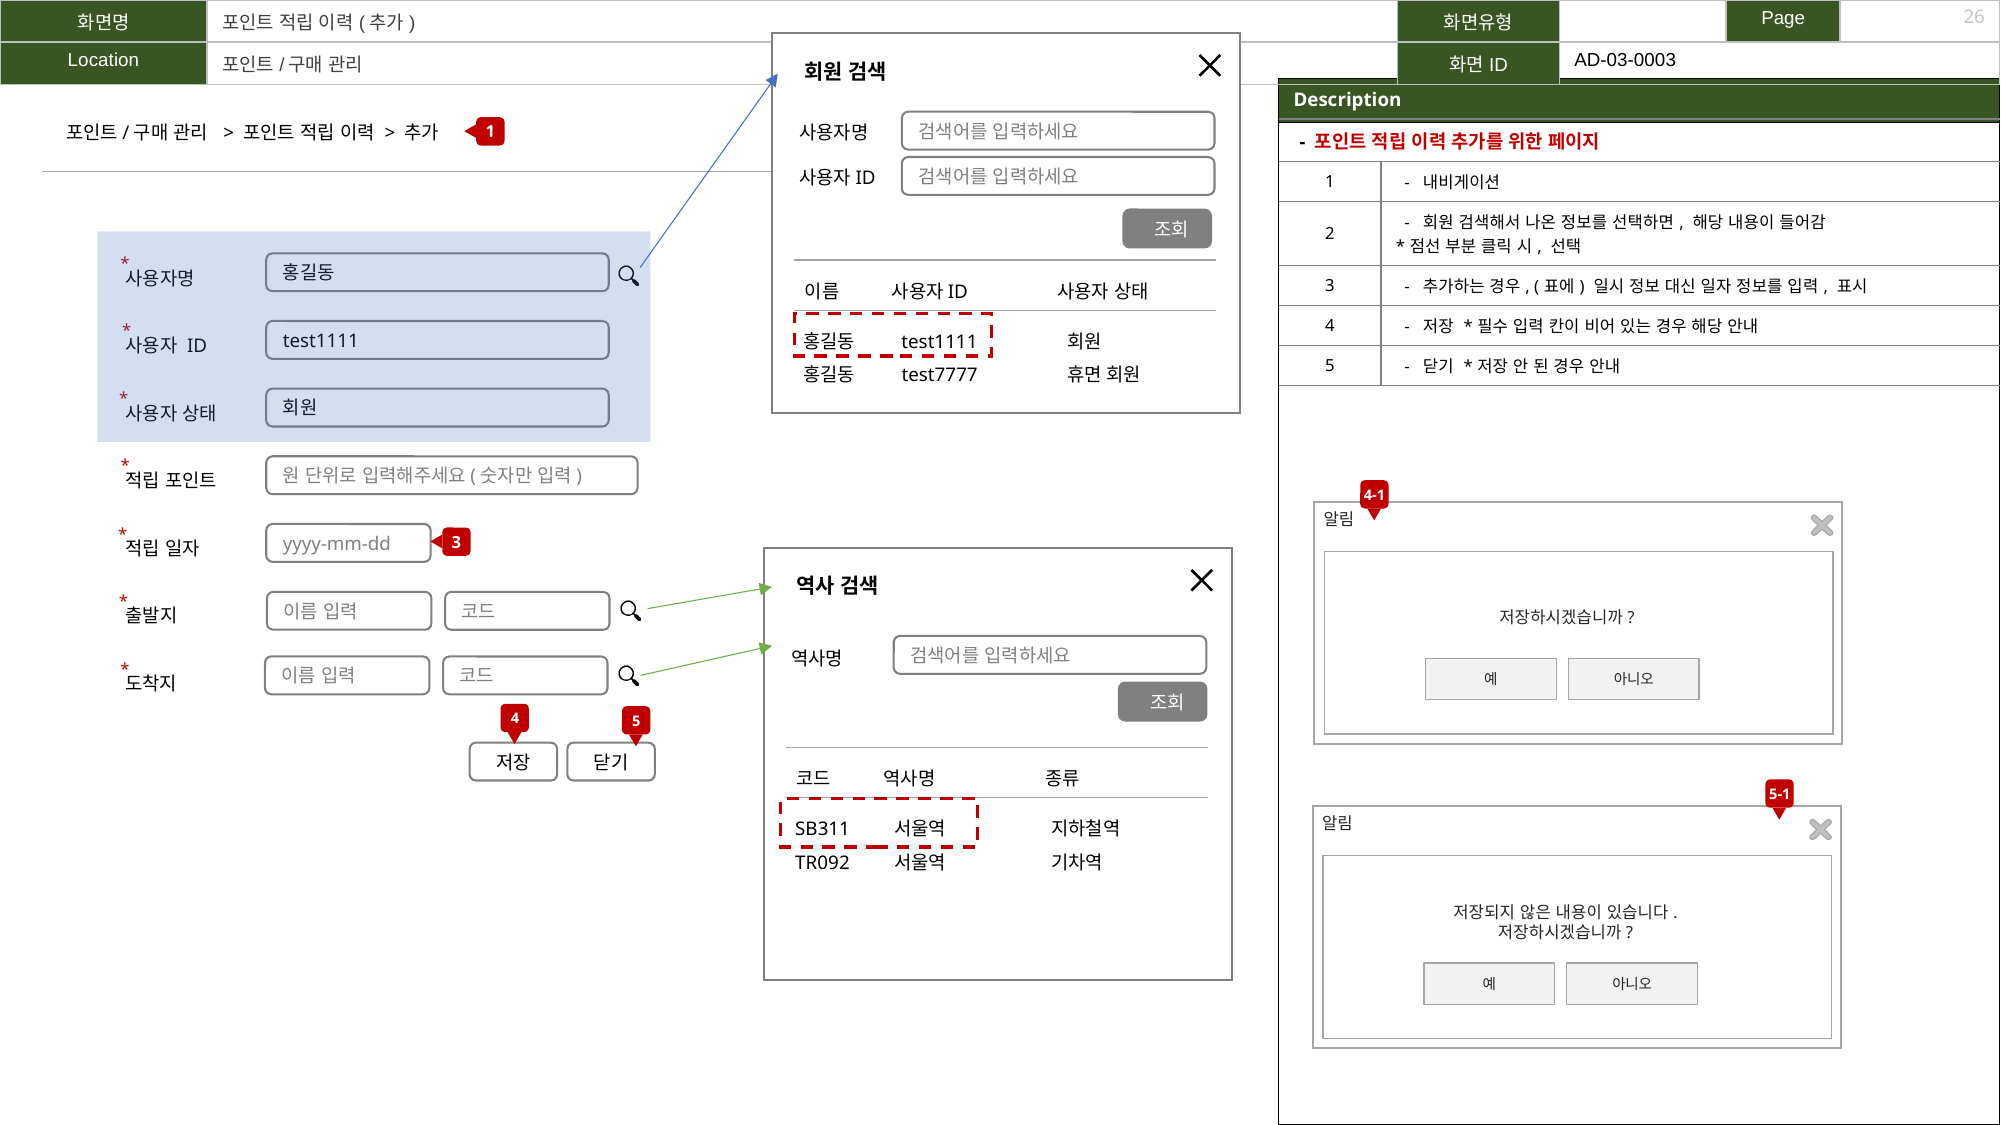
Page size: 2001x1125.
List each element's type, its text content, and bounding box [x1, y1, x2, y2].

text_box [1809, 819, 1832, 840]
text_box 검색어를 입력하세요 [903, 110, 1216, 151]
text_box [1759, 777, 1800, 820]
table_cell Location [1, 43, 206, 84]
text_box [763, 547, 1233, 981]
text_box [1354, 477, 1395, 521]
picture [616, 663, 641, 688]
table_cell [1279, 386, 1999, 1124]
text_box 코드 [441, 655, 609, 696]
table_cell - 닫기 *저장 안 된 경우 안내 [1382, 346, 2000, 385]
slide_number 26 [1550, 0, 2000, 48]
text_box [771, 32, 1241, 414]
text_box 사용자명 사용자ID [784, 172, 904, 196]
table_cell 4 [1279, 306, 1380, 345]
table_cell 3 [1279, 266, 1380, 305]
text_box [436, 521, 465, 562]
text_box 홍길동 test1111 회원 홍길동 test7777 휴면 회원 [788, 310, 1210, 393]
text_box 아니오 [1567, 660, 1700, 701]
text_box 저장하시겠습니까? [1329, 575, 1804, 660]
table_cell - 회원 검색해서 나온 정보를 선택하면, 해당 내용이 들어감 *점선 부분 클릭 시, 선택 [1382, 202, 2000, 265]
text_box SB311 서울역 지하철역 TR092 서울역 기차역 [780, 798, 1202, 881]
text_box 포인트/구매 관리 > 포인트 적립 이력 > 추가 [51, 113, 470, 151]
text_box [470, 111, 499, 152]
text_box [1811, 515, 1833, 536]
text_box [1190, 568, 1214, 592]
text_box 회원 검색 [790, 50, 1101, 91]
text_box 사용자명 사용자 ID 사용자 상태 적립 포인트 적립 일자 출발지 도착지 [110, 443, 245, 702]
picture [618, 598, 643, 623]
text_box * [104, 583, 136, 619]
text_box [640, 73, 778, 268]
table_cell 화면ID [1398, 43, 1559, 84]
text_box * [103, 516, 136, 551]
text_box 예 [1423, 964, 1556, 1005]
table_header Description [1279, 85, 1999, 118]
text_box [1198, 54, 1222, 77]
table_cell AD-03-0003 [1560, 48, 1999, 84]
table_cell - 추가하는 경우, (표에) 일시 정보 대신 일자 정보를 입력, 표시 [1382, 266, 2000, 305]
text_box * [105, 651, 138, 686]
table_cell 2 [1279, 202, 1380, 265]
text_box [1322, 855, 1833, 1039]
text_box 사용자명 사용자ID [784, 113, 909, 171]
table_header 포인트 적립 이력(추가) [208, 1, 1397, 41]
text_box yyyy-mm-dd [265, 522, 432, 563]
text_box [793, 312, 992, 357]
text_box 이름 입력 [263, 655, 431, 696]
text_box [1313, 501, 1843, 745]
text_box 예 [1424, 660, 1557, 701]
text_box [640, 645, 773, 676]
text_box 닫기 [566, 741, 656, 782]
table_cell - 내비게이션 [1382, 162, 2000, 201]
text_box [1312, 805, 1842, 1049]
text_box 이름 사용자ID 사용자 상태 [790, 260, 1212, 310]
text_box 검색어를 입력하세요 [901, 634, 1208, 675]
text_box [616, 703, 657, 747]
text_box 역사명 [776, 628, 901, 677]
text_box 아니오 [1566, 964, 1699, 1005]
text_box 역사 검색 [782, 565, 1093, 606]
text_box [494, 701, 535, 745]
text_box 조회 [1117, 681, 1208, 722]
text_box 원 단위로 입력해주세요(숫자만 입력) [265, 455, 639, 496]
picture [616, 263, 641, 288]
text_box 코드 역사명 종류 [781, 748, 1204, 797]
text_box 이름 입력 [265, 590, 433, 631]
text_box * [105, 447, 138, 483]
text_box [779, 798, 978, 848]
picture [1056, 126, 1089, 159]
table_cell 포인트/구매 관리 [208, 43, 771, 84]
text_box 알림 [1312, 808, 1384, 841]
table_header 화면명 [1, 1, 206, 41]
table_cell 1 [1279, 162, 1380, 201]
table_cell - 저장 *필수 입력 칸이 비어 있는 경우 해당 안내 [1382, 306, 2000, 345]
text_box 알림 [1313, 504, 1385, 537]
table_cell 5 [1279, 346, 1380, 385]
table_cell 포인트/구매 관리 [1241, 43, 1397, 84]
table_header - 포인트 적립 이력 추가를 위한 페이지 [1279, 120, 2000, 161]
text_box 조회 [1122, 208, 1213, 249]
text_box 저장 [468, 741, 559, 782]
text_box 코드 [444, 590, 611, 631]
text_box [96, 230, 651, 443]
text_box 검색어를 입력하세요 [900, 155, 1216, 196]
table_header 화면유형 [1398, 1, 1550, 41]
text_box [647, 586, 773, 609]
text_box [1324, 550, 1834, 735]
text_box 저장되지 않은 내용이 있습니다. 저장하시겠습니까? [1328, 879, 1803, 964]
